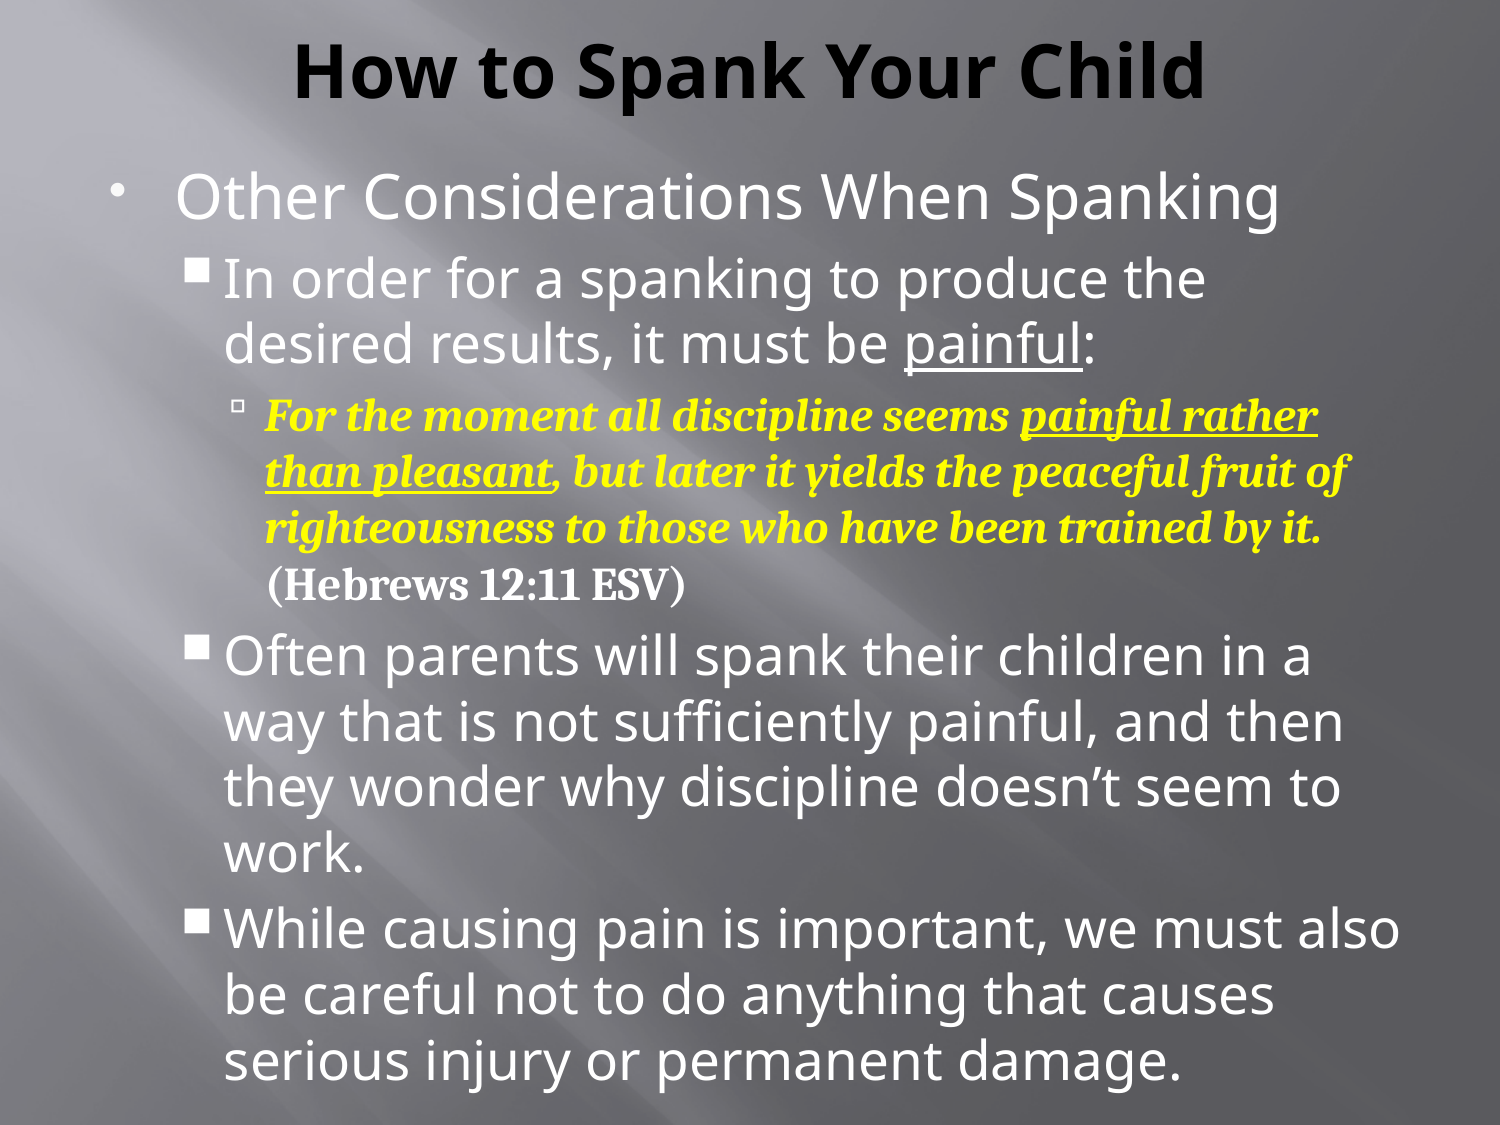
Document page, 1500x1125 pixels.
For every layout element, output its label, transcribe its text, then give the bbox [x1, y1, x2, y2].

list Other Considerations When Spanking In order for a spanking to produce the desired results, it must be painful: For the moment all discipline seems painful rather than pleasant, but later it yields the peaceful fruit of righteousness to those who have been trained by it. (Hebrews 12:11 ESV) Often parents will spank their children in a way that is not sufficiently painful, and then they wonder why discipline doesn’t seem to work. While causing pain is important, we must also be careful not to do anything that causes serious injury or permanent damage. [75, 149, 1425, 1113]
title How to Spank Your Child [0, 0, 1500, 138]
